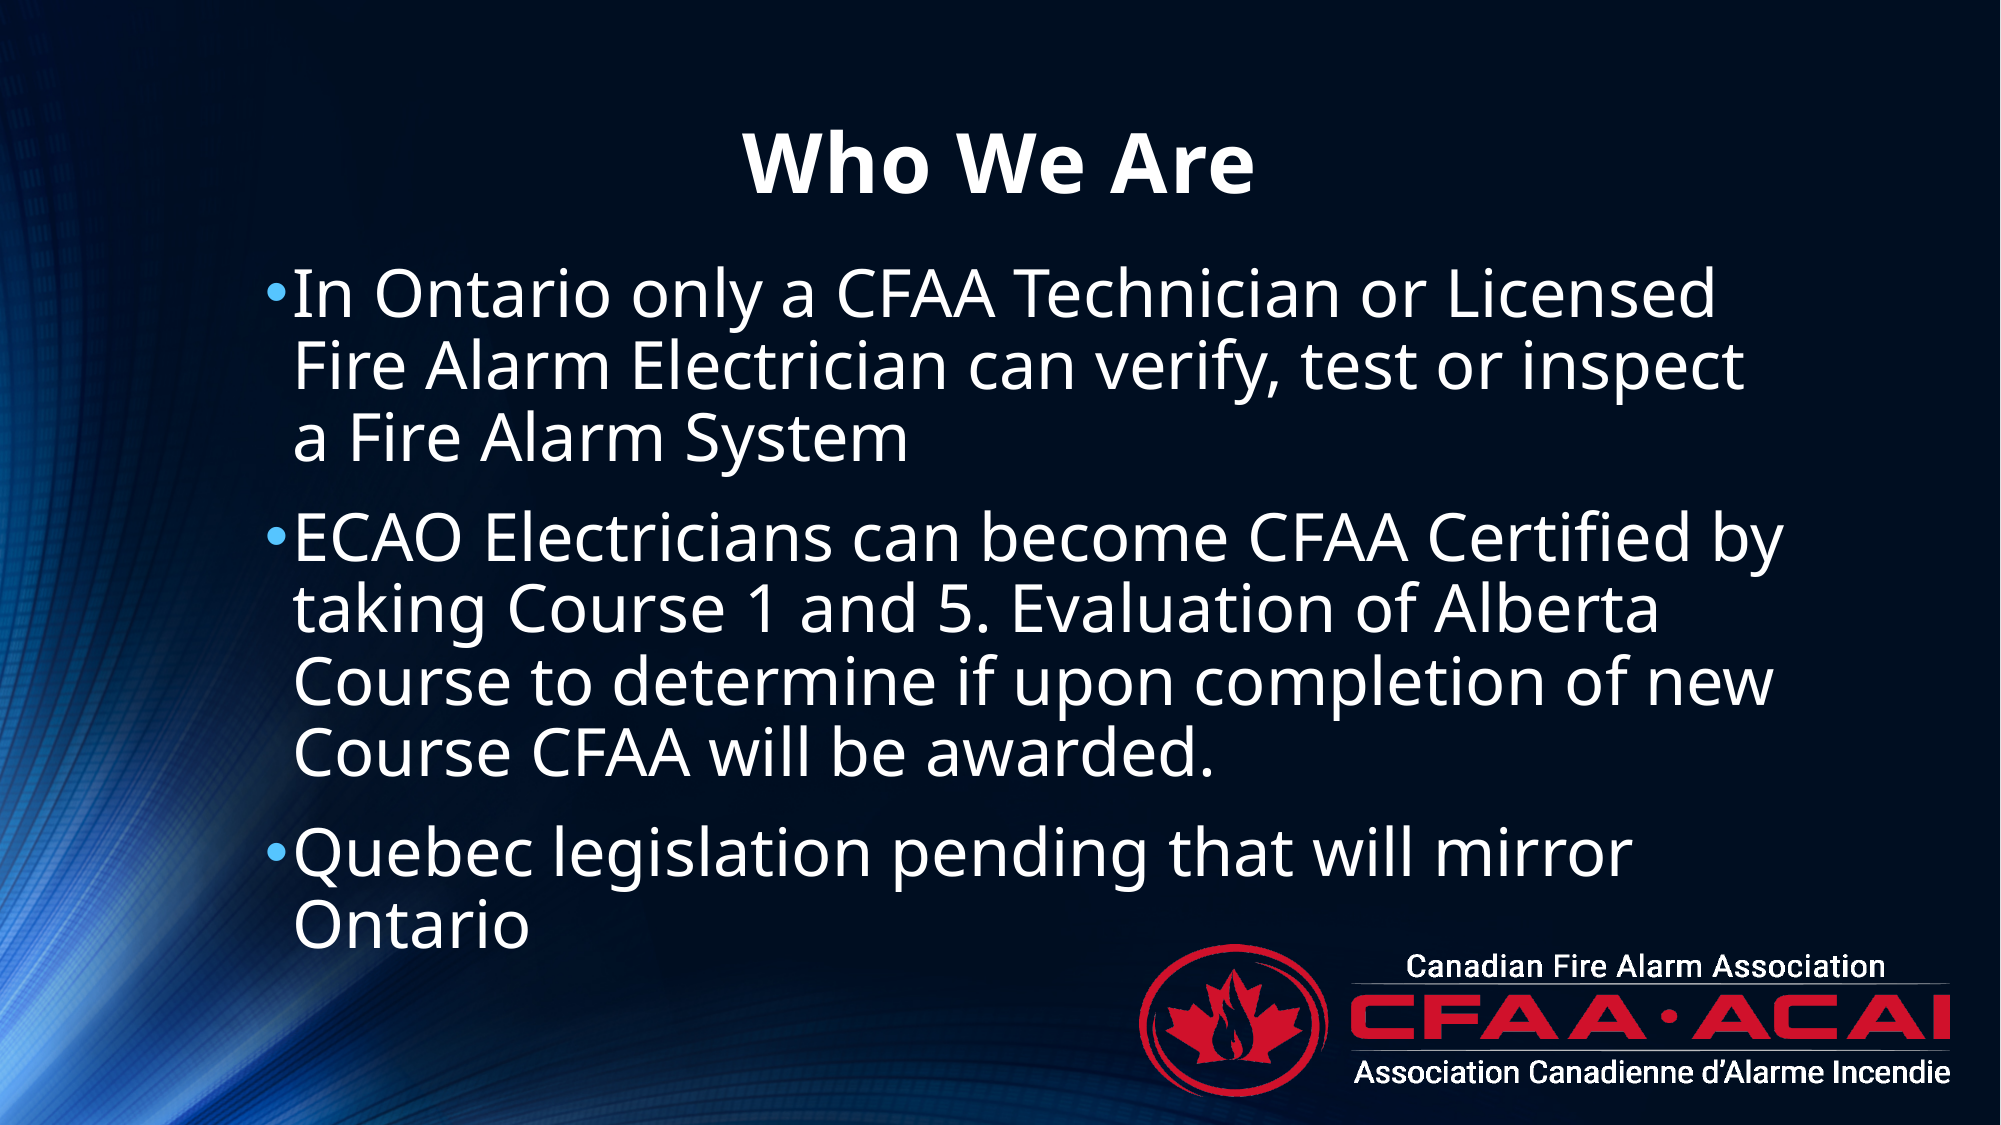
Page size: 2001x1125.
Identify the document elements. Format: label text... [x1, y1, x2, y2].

title Who We Are [249, 62, 1751, 220]
list In Ontario only a CFAA Technician or Licensed Fire Alarm Electrician can verify, test or inspect a Fire Alarm System ECAO Electricians can become CFAA Certified by taking Course 1 and 5. Evaluation of Alberta Course to determine if upon completion of new Course CFAA will be awarded. Quebec legislation pending that will mirror Ontario [249, 252, 1813, 988]
picture [0, 0, 2001, 1125]
